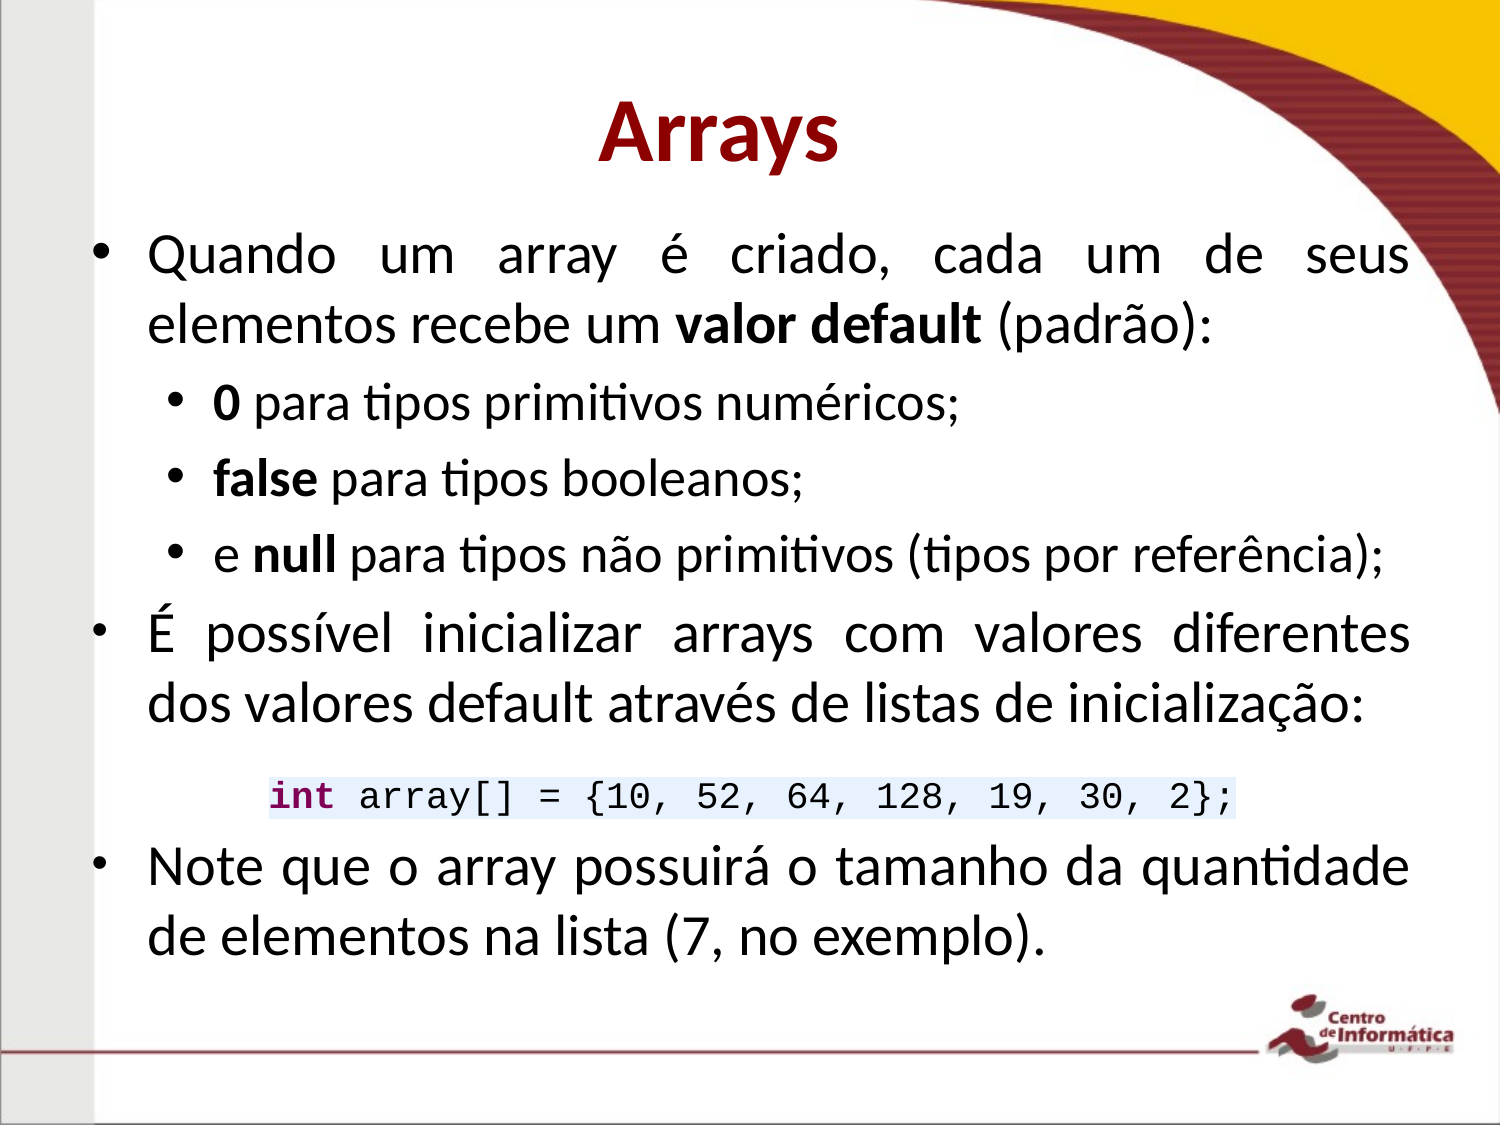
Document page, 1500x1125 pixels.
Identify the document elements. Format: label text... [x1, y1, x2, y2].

text_box int array[] = {10, 52, 64, 128, 19, 30, 2}; [253, 763, 1326, 823]
list Quando um array é criado, cada um de seus elementos recebe um valor default (padrão): 0 para tipos primitivos numéricos; false para tipos booleanos; e null para tipos não primitivos (tipos por referência); É possível inicializar arrays com valores diferentes dos valores default através de listas de inicialização: Note que o array possuirá o tamanho da quantidade de elementos na lista (7, no exemplo). [76, 208, 1427, 1005]
title Arrays [122, 31, 1317, 208]
picture [0, 0, 1500, 1125]
